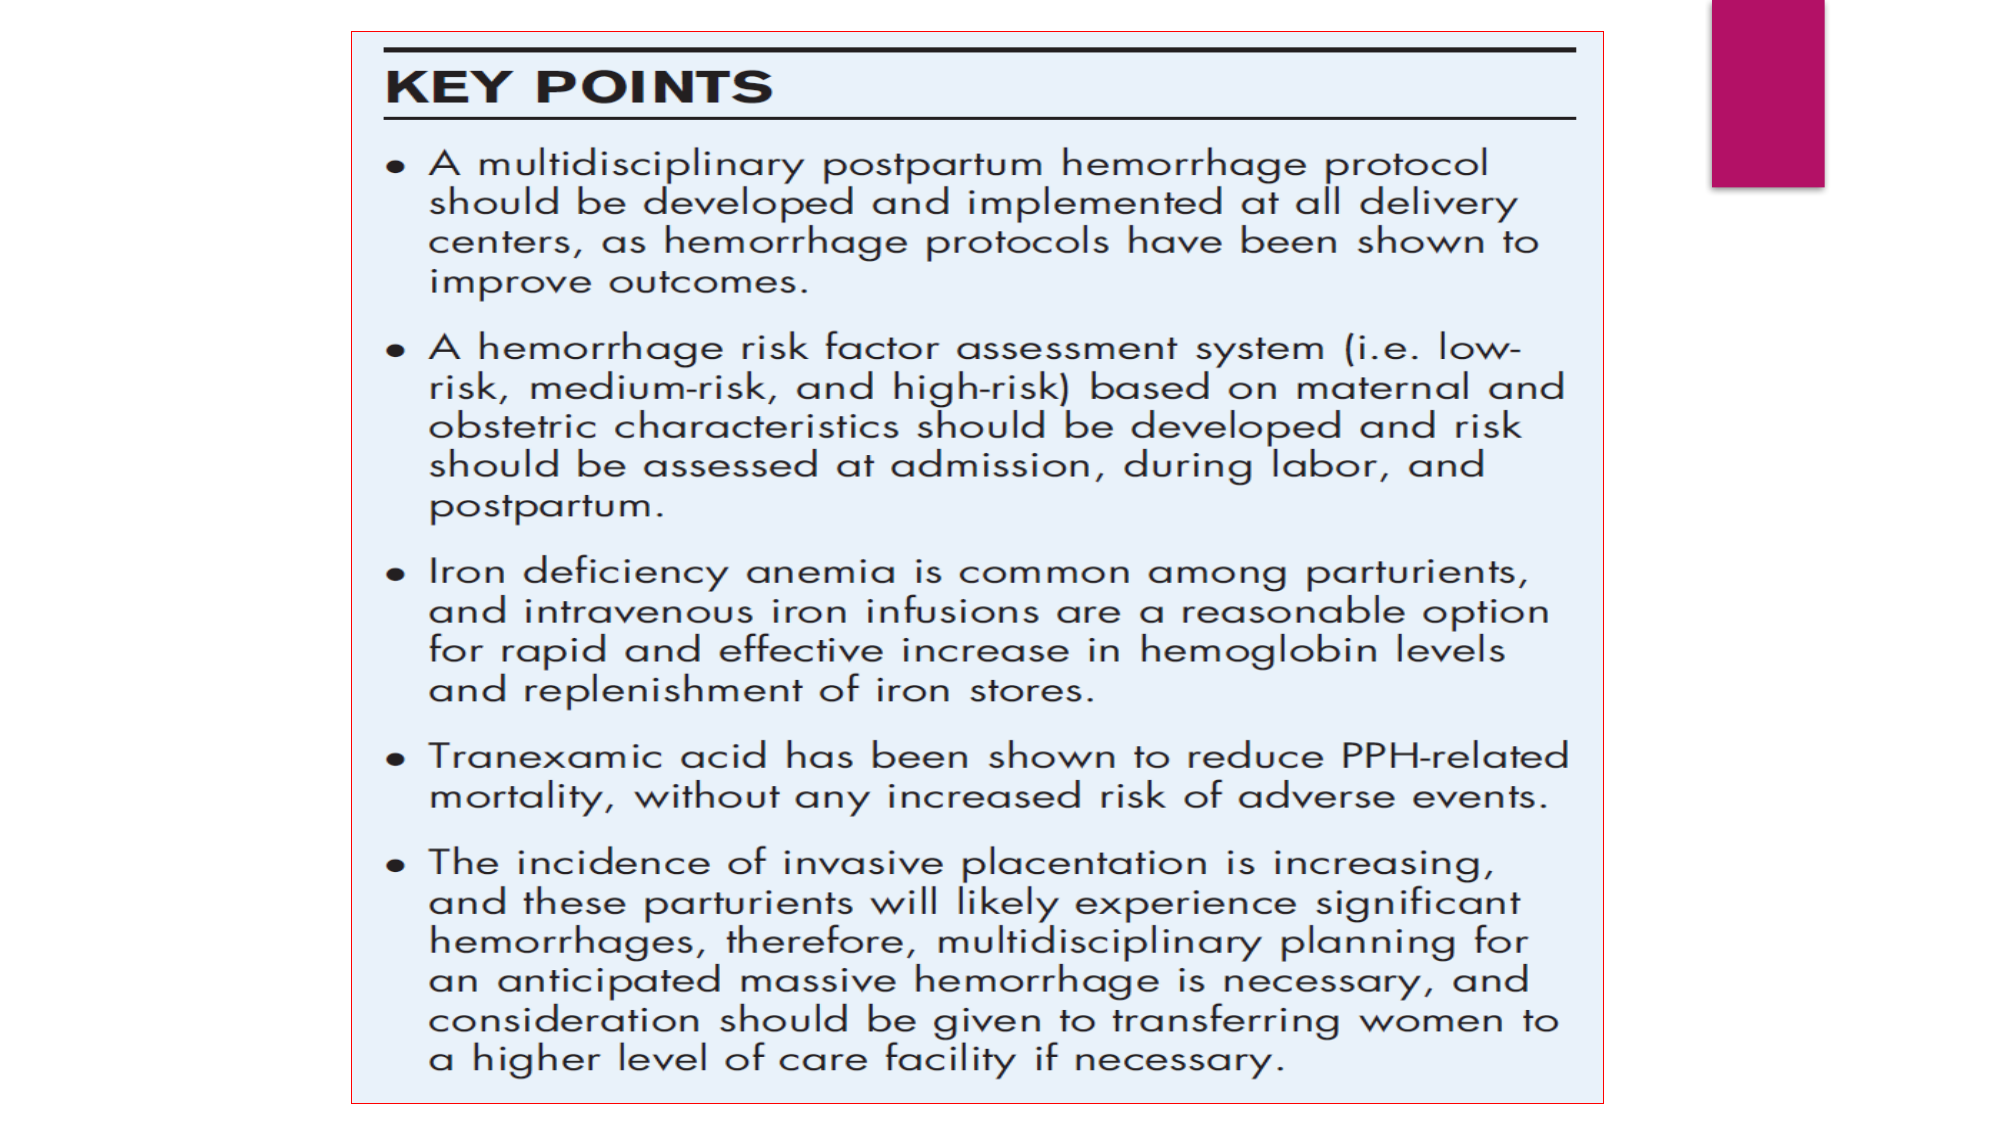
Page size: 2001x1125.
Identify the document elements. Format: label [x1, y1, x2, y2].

picture [351, 31, 1604, 1104]
